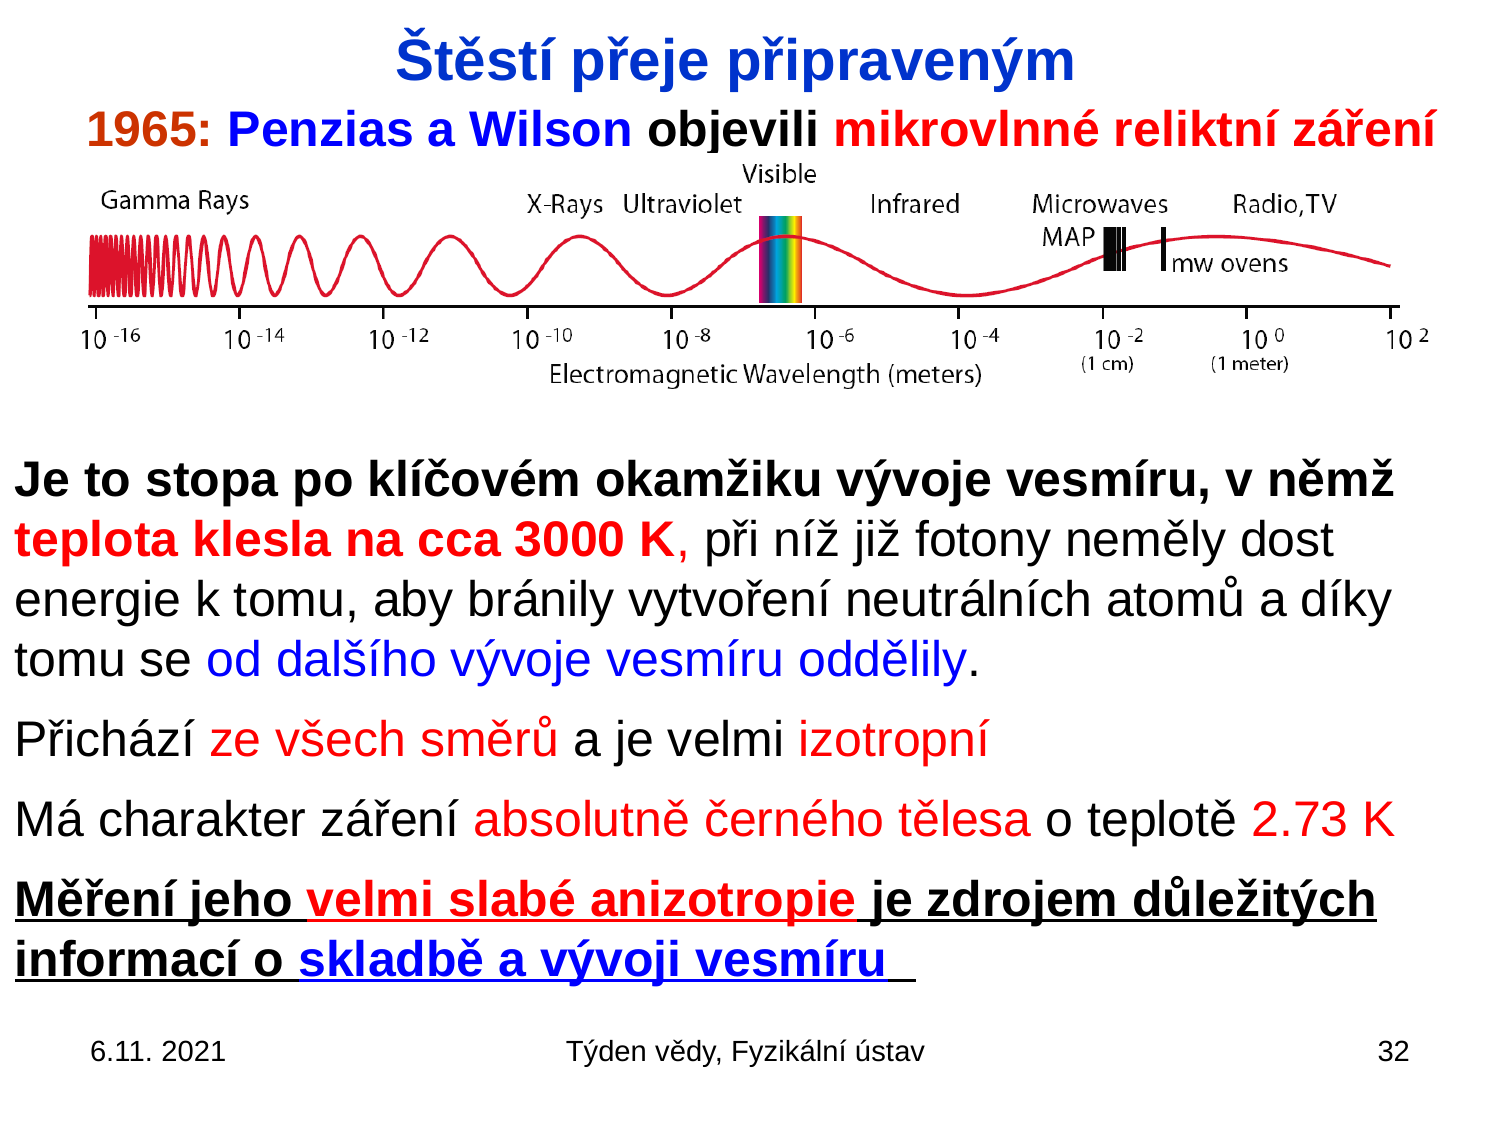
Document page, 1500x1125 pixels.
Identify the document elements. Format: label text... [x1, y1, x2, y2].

text_box 1965: Penzias a Wilson objevili mikrovlnné reliktní záření [71, 89, 1462, 164]
footer Týden vědy, Fyzikální ústav [512, 1024, 988, 1103]
slide_number 32 [1074, 1024, 1425, 1103]
text_box Je to stopa po klíčovém okamžiku vývoje vesmíru, v němž teplota klesla na cca 3000 K, při níž již fotony neměly dost energie k tomu, aby bránily vytvoření neutrálních atomů a díky tomu se od dalšího vývoje vesmíru oddělily. Přichází ze všech směrů a je velmi izotropní Má charakter záření absolutně černého tělesa o teplotě 2.73 K Měření jeho velmi slabé anizotropie je zdrojem důležitých informací o skladbě a vývoji vesmíru [0, 438, 1500, 994]
slide_number 6.11. 2021 [75, 1024, 425, 1103]
picture [76, 153, 1437, 389]
text_box Štěstí přeje připraveným [380, 9, 1092, 99]
